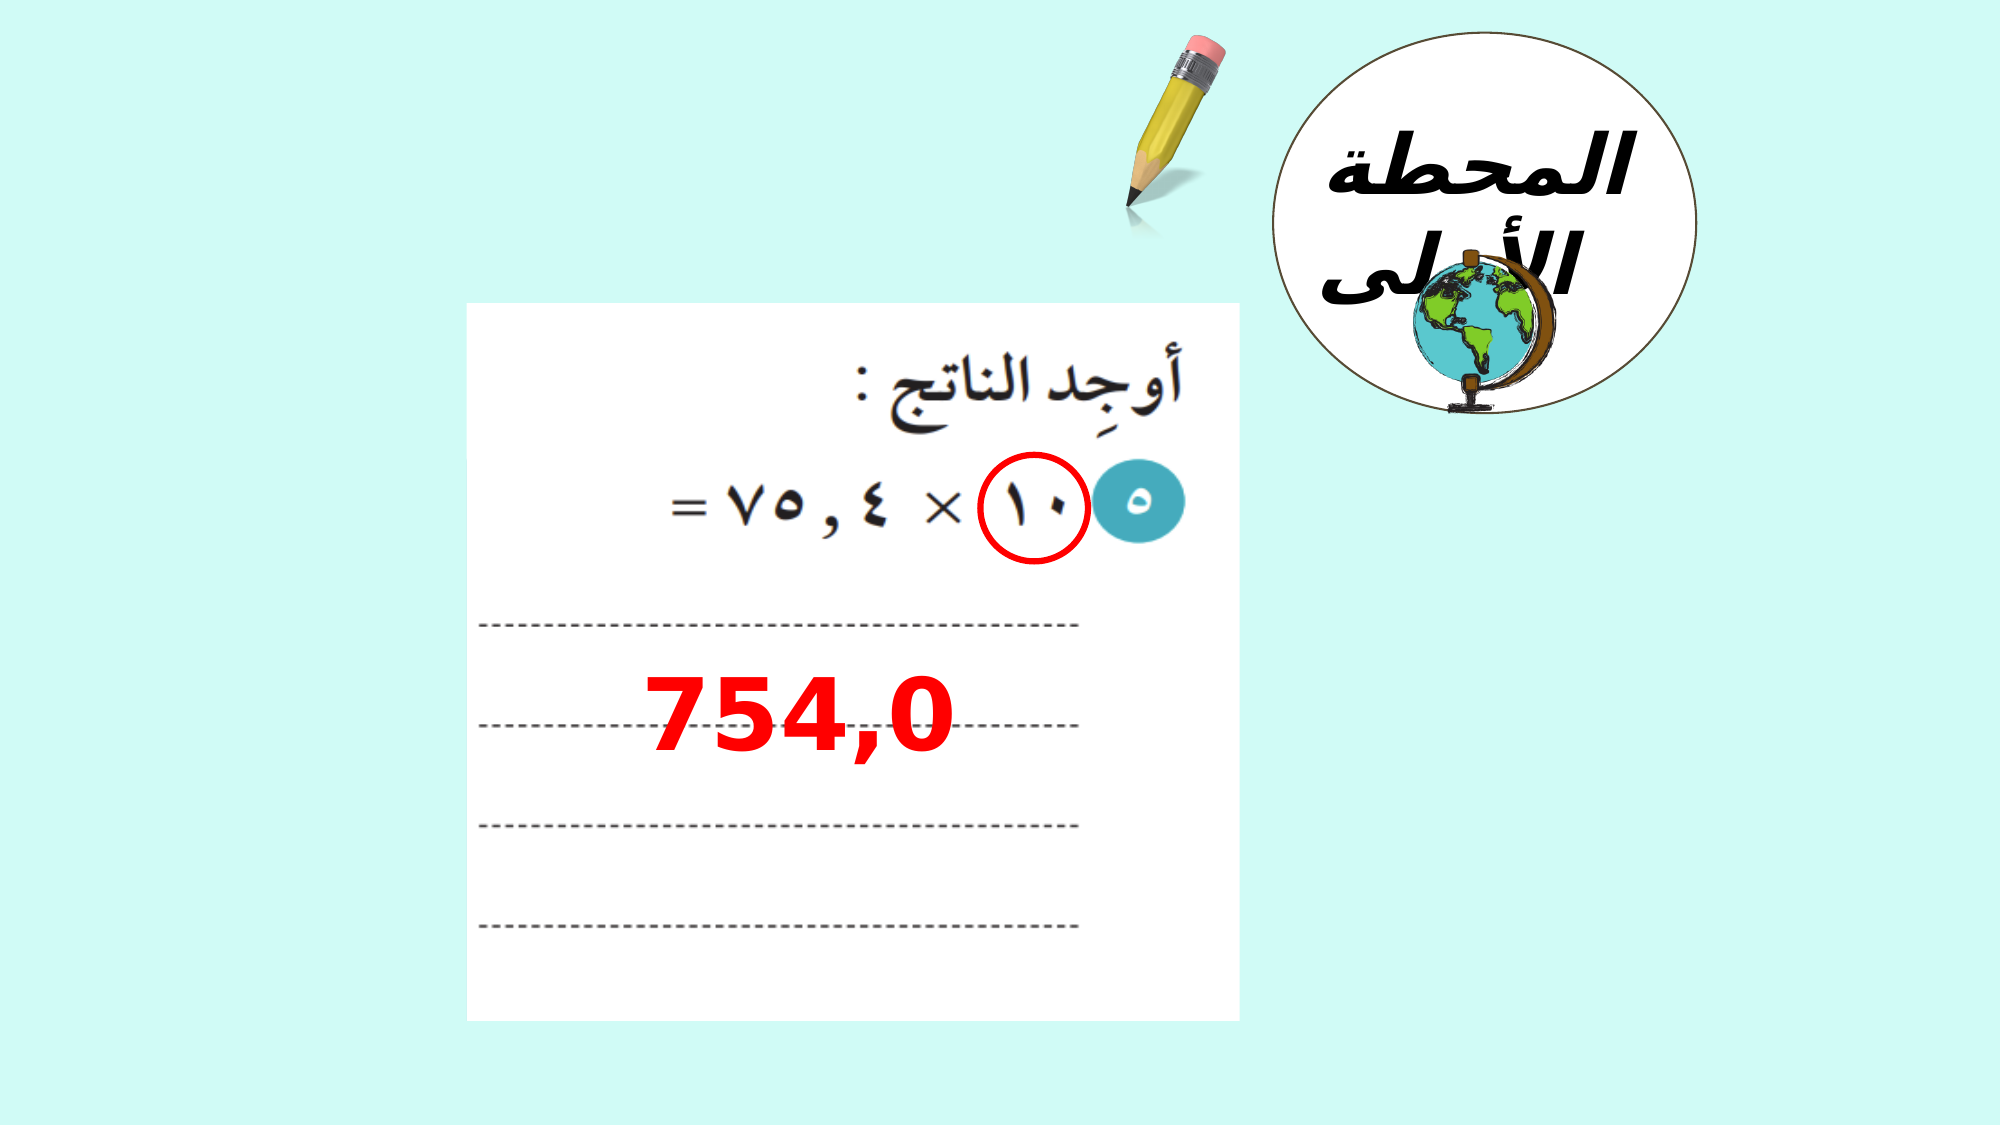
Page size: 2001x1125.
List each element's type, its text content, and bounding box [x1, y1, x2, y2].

text_box [1574, 319, 1668, 396]
picture [466, 302, 1240, 1022]
text_box [1320, 32, 1649, 103]
picture [1393, 239, 1574, 421]
text_box [1302, 319, 1393, 395]
text_box المحطة الأولى [1173, 103, 1776, 319]
picture [1108, 32, 1240, 240]
